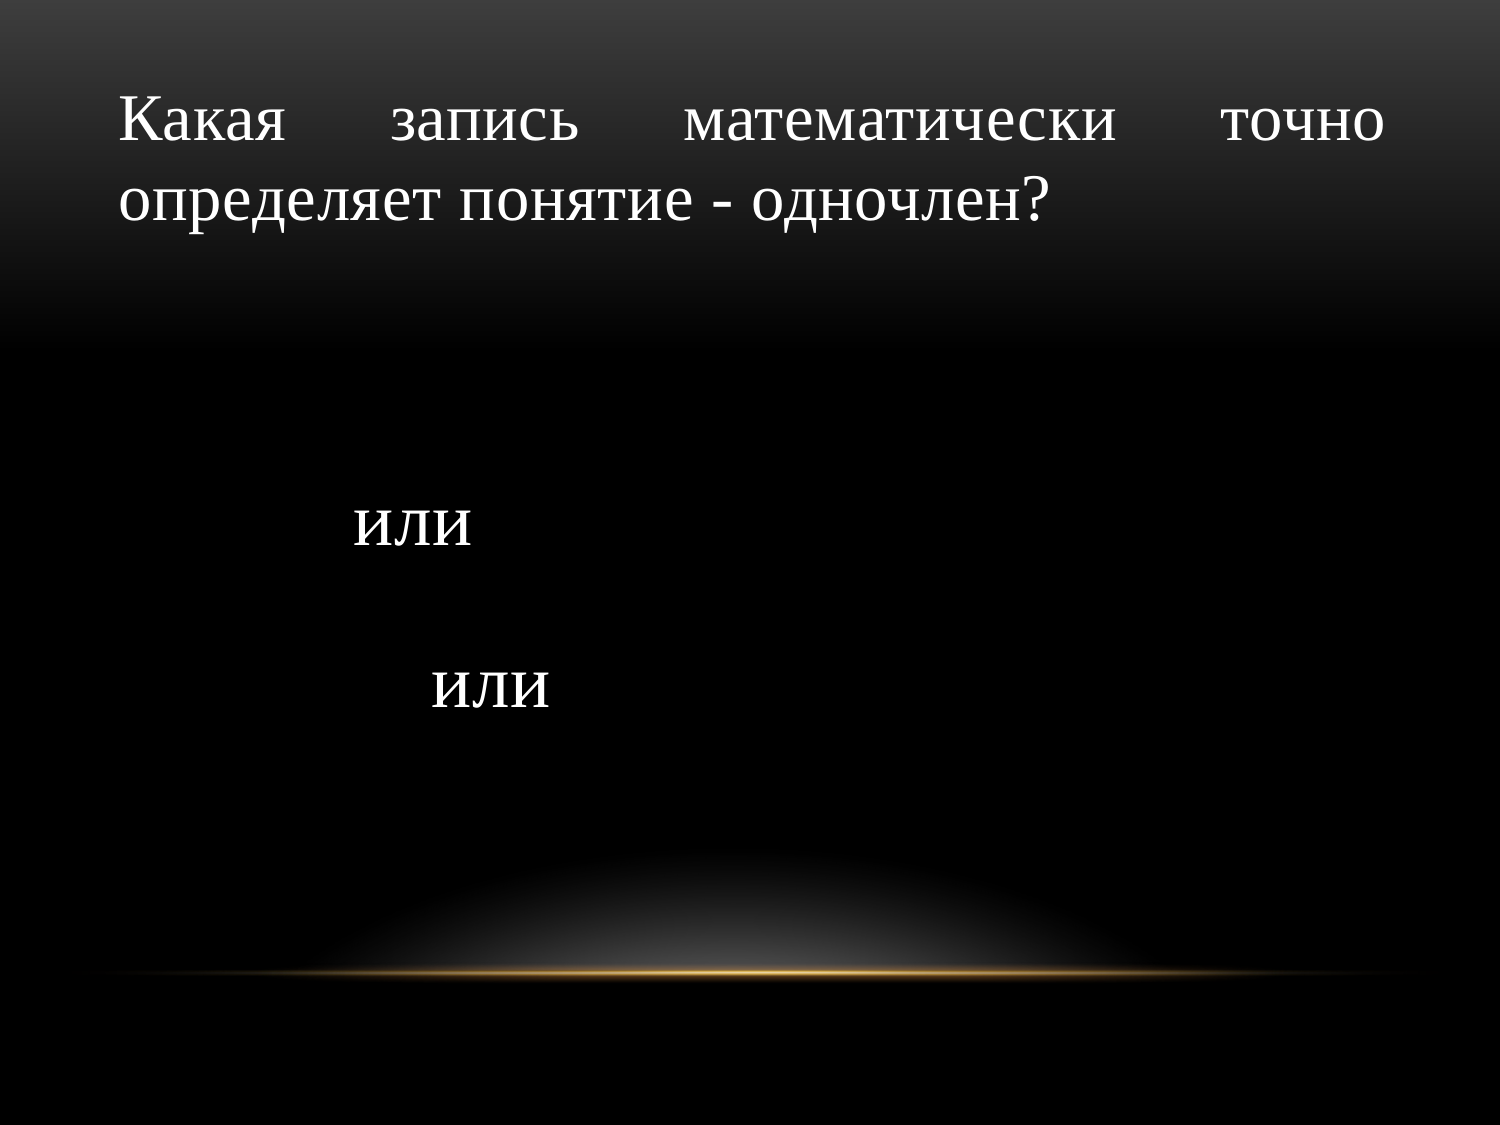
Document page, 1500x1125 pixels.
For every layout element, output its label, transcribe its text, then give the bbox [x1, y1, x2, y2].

list Какая запись математически точно определяет понятие - одночлен? [103, 66, 1404, 220]
picture [0, 0, 1500, 1125]
